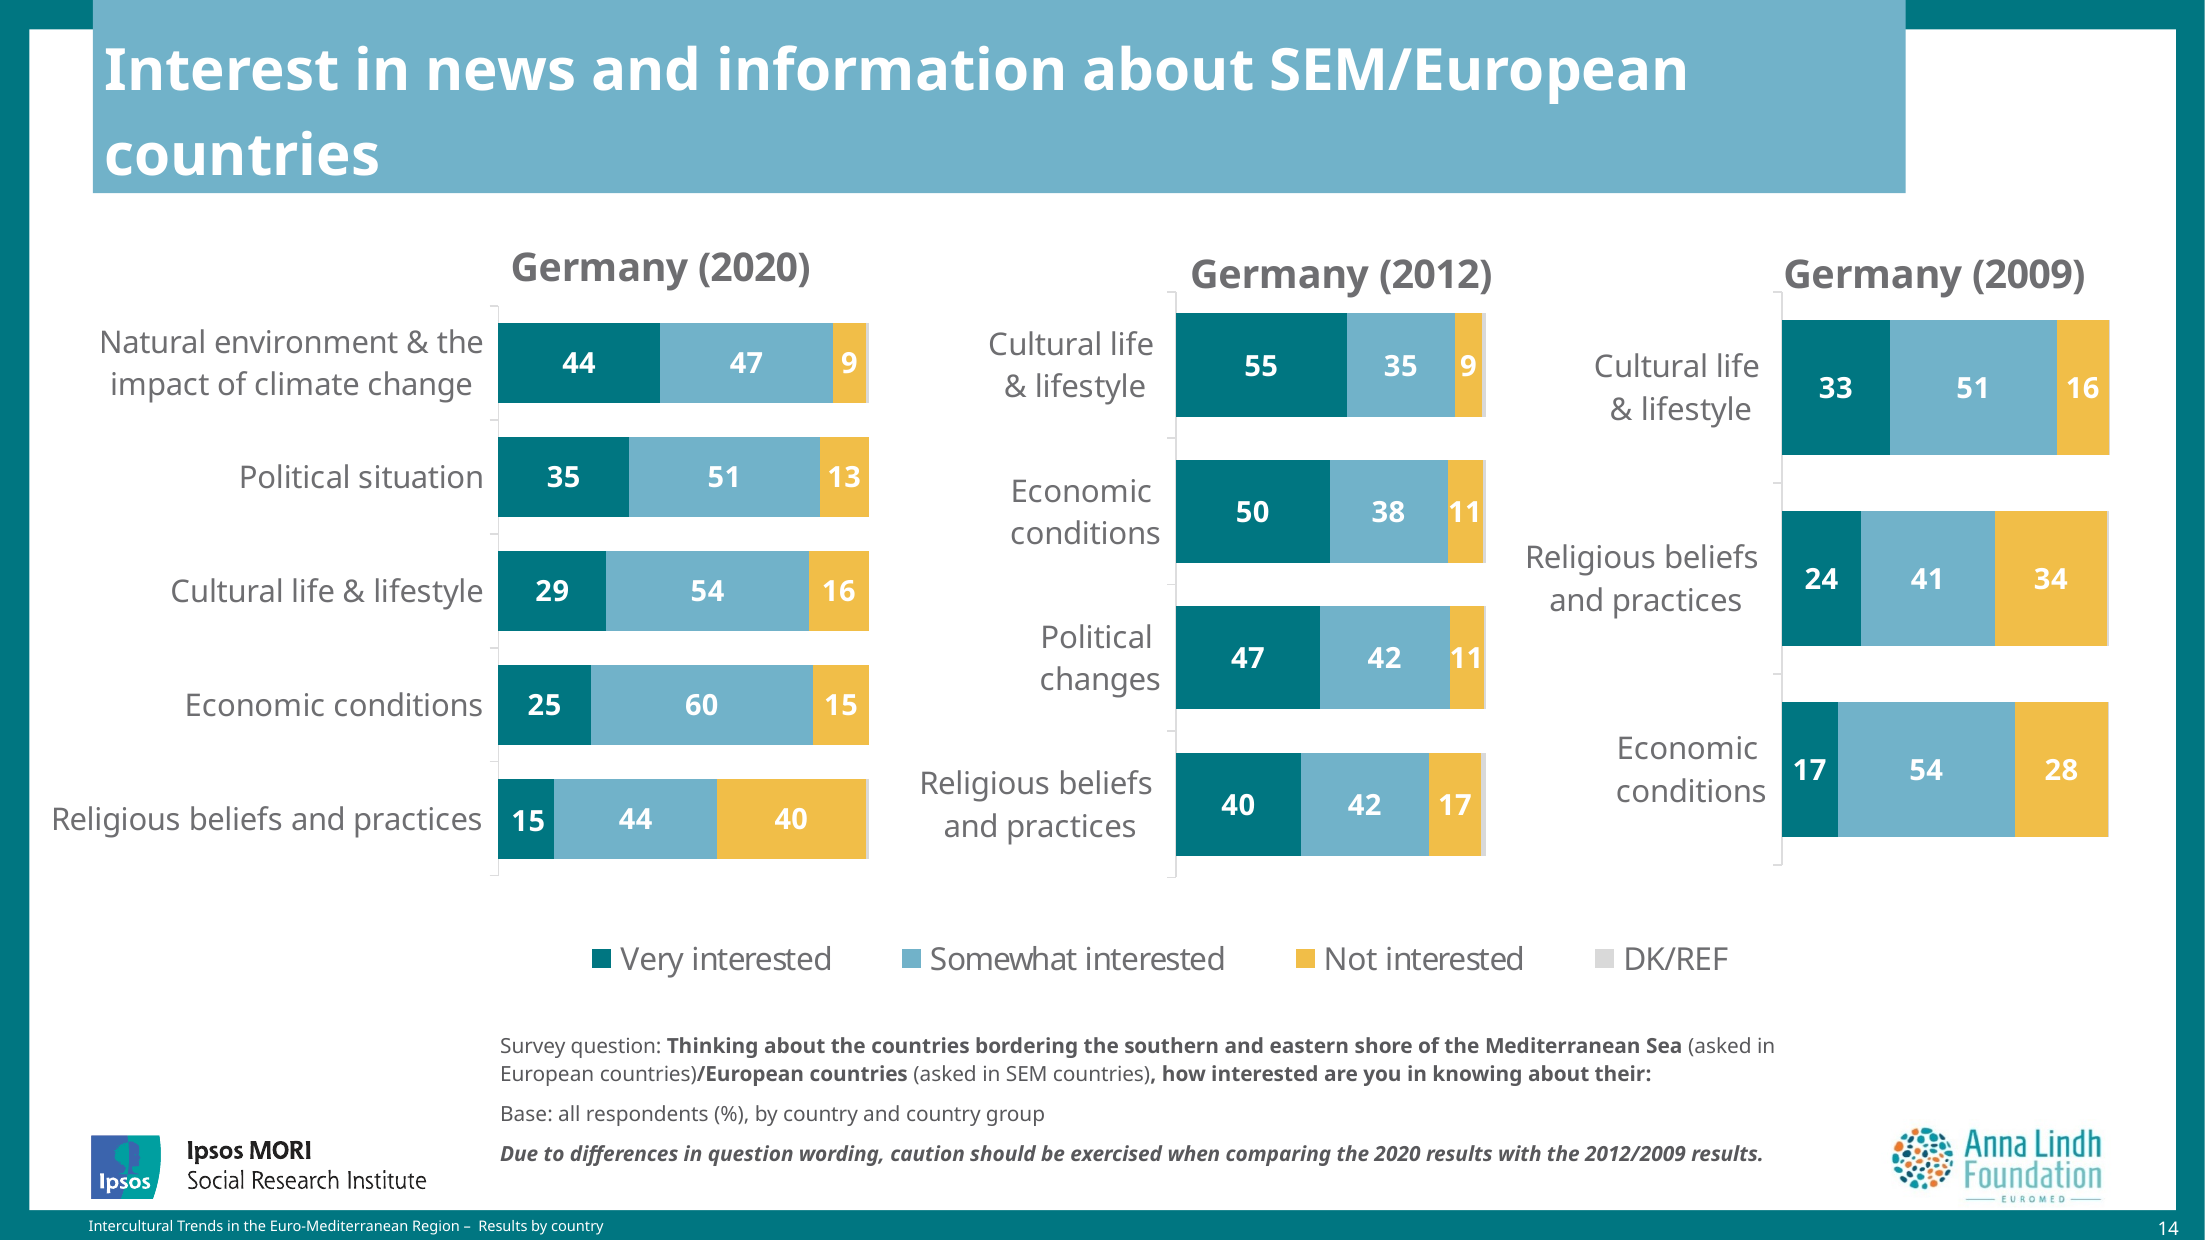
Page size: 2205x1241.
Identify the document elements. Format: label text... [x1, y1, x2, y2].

title Interest in news and information about SEM/European countries [92, 0, 1906, 194]
text_box Survey question: Thinking about the countries bordering the southern and eastern shore of the Mediterranean Sea (asked in European countries)/European countries (asked in SEM countries), how interested are you in knowing about their: Base: all respondents (%), by country and country group Due to differences in question wording, caution should be exercised when comparing the 2020 results with the 2012/2009 results. [500, 1044, 1835, 1166]
picture [492, 928, 1391, 997]
picture [1881, 1119, 2114, 1209]
chart [50, 201, 2128, 1048]
